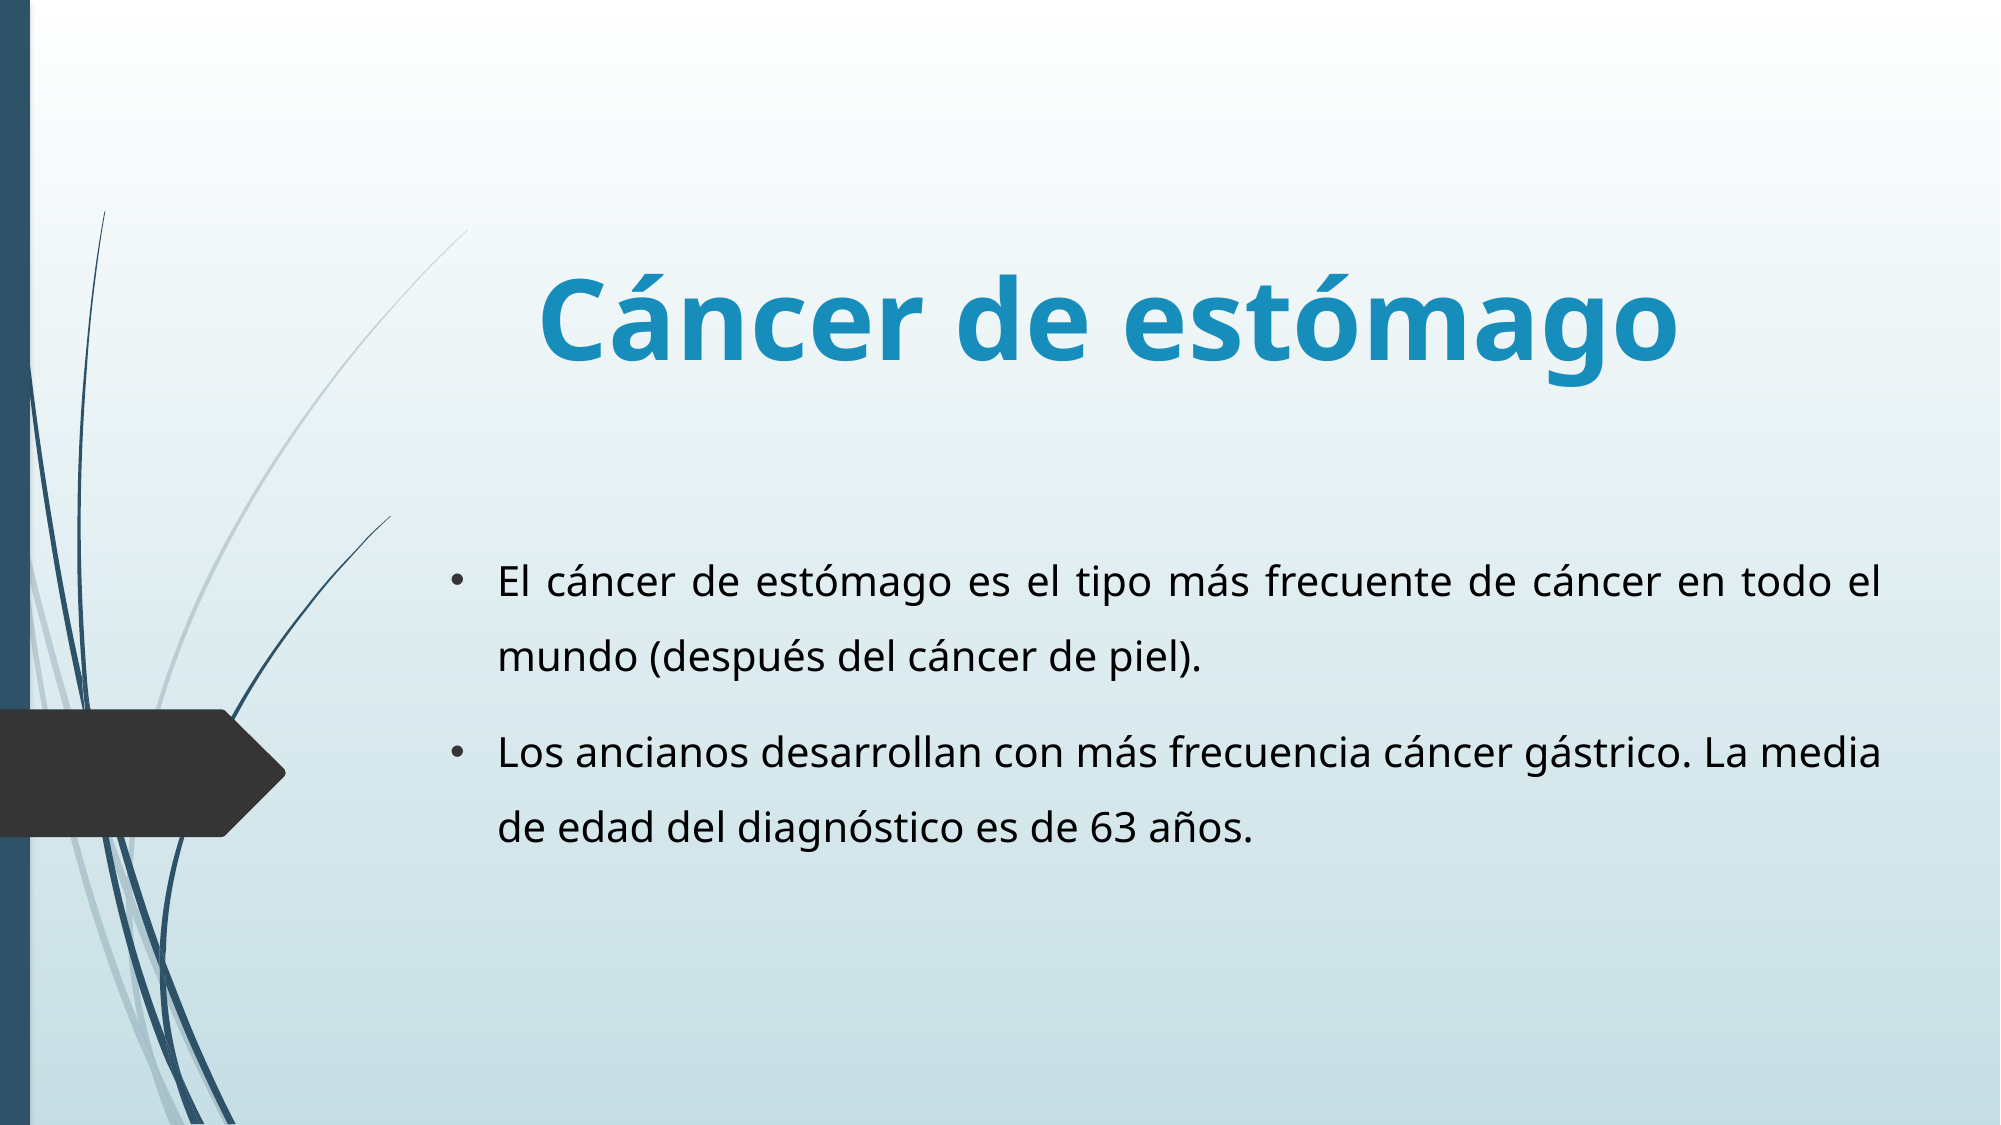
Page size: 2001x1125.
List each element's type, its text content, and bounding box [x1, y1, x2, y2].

title Cáncer de estómago [378, 221, 1841, 391]
subtitle El cáncer de estómago es el tipo más frecuente de cáncer en todo el mundo (después del cáncer de piel). Los ancianos desarrollan con más frecuencia cáncer gástrico. La media de edad del diagnóstico es de 63 años. [435, 522, 1898, 1125]
